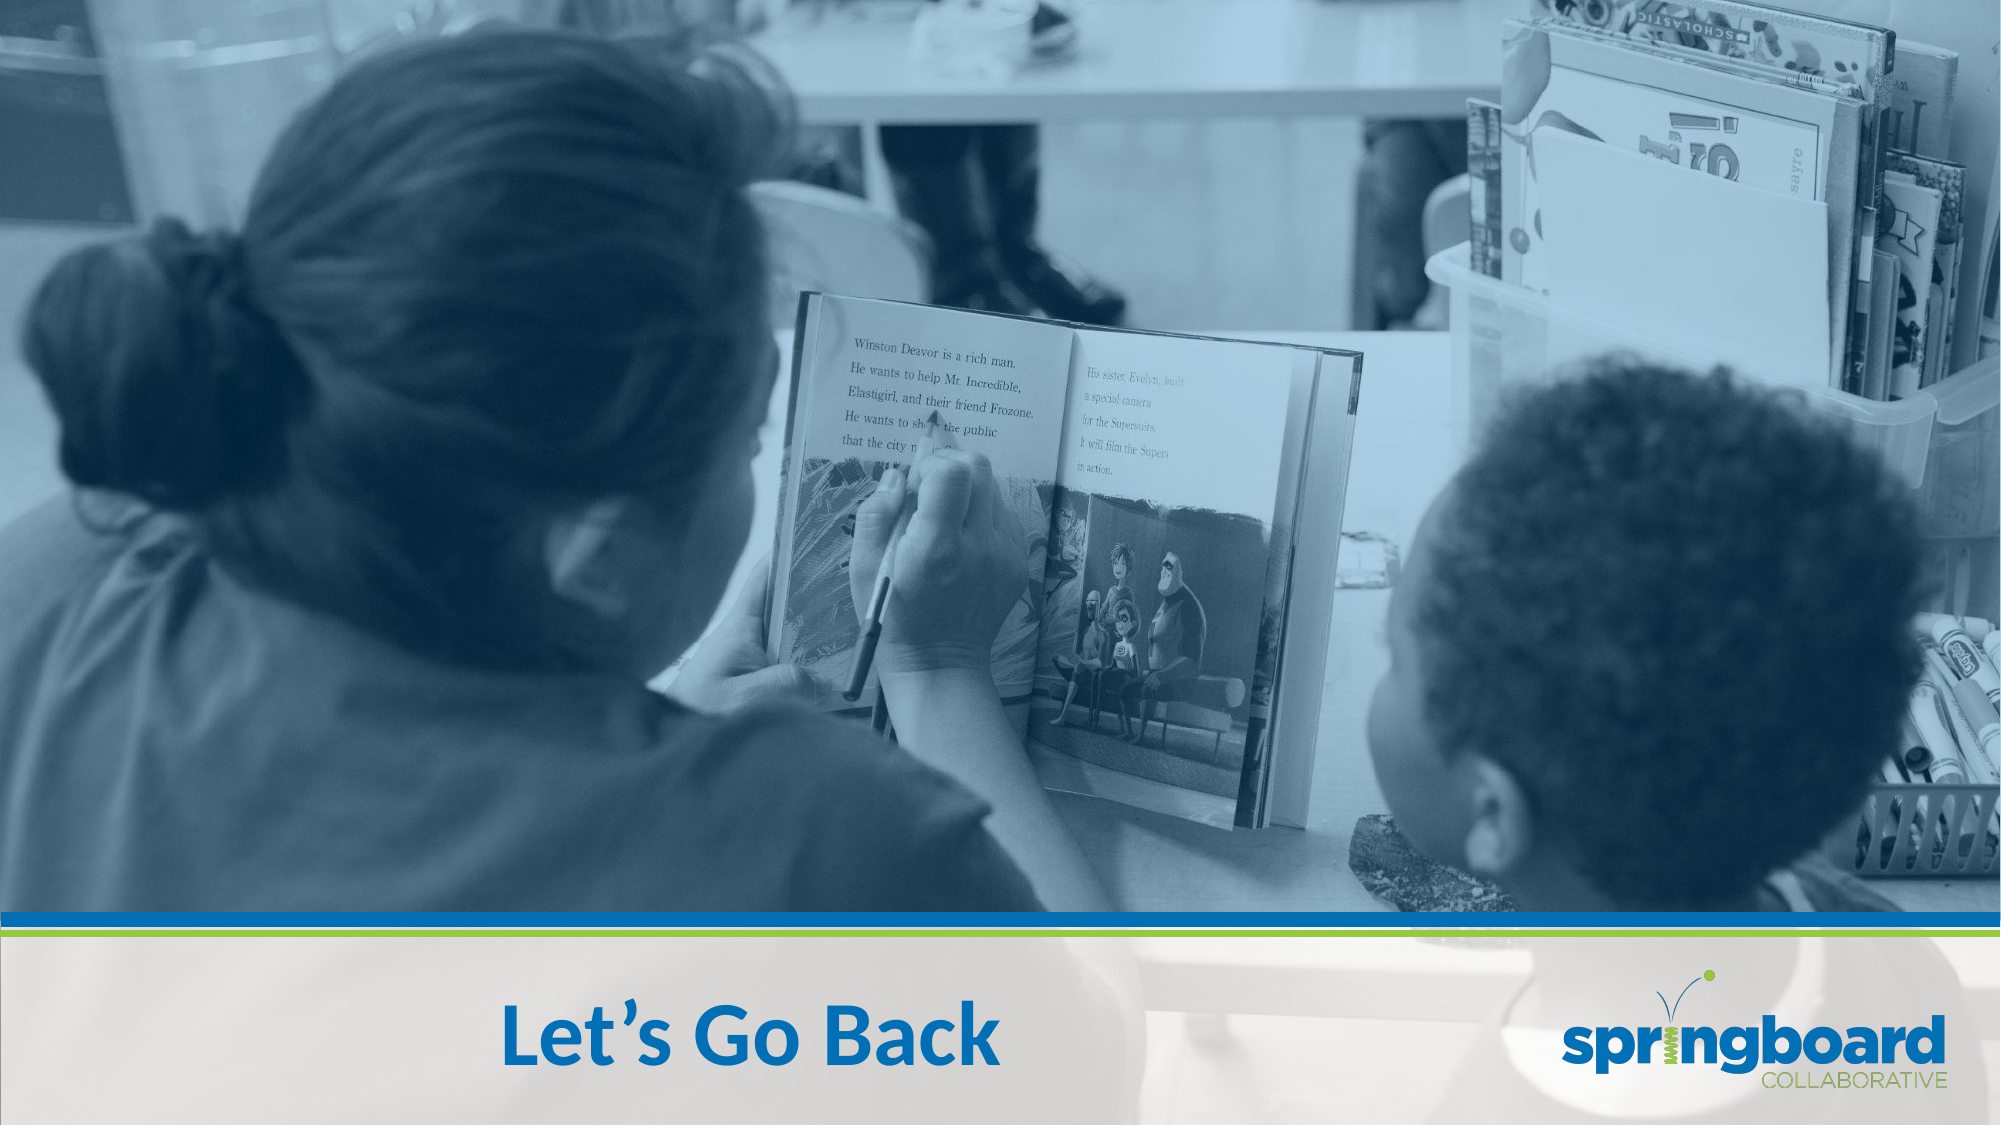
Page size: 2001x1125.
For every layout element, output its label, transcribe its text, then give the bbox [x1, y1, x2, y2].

picture [1562, 970, 1947, 1088]
picture [0, 0, 2000, 912]
title Let’s Go Back [0, 983, 1502, 1076]
